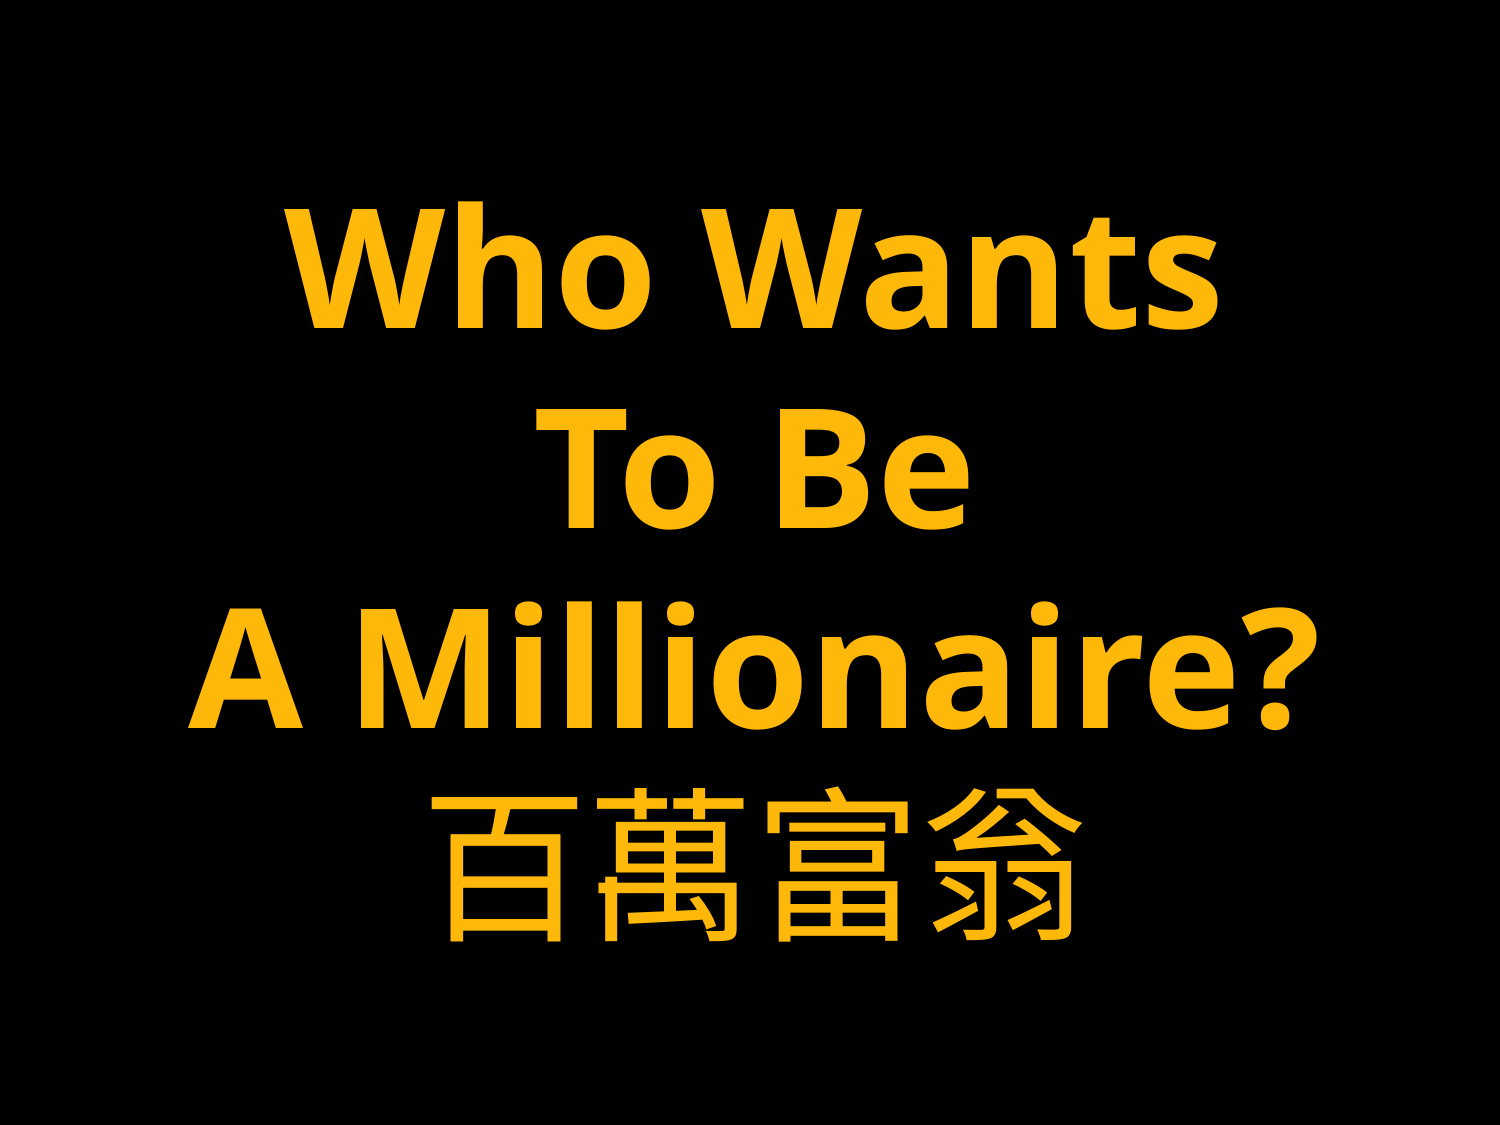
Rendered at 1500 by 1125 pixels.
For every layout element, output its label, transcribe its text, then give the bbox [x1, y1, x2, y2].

title Who Wants To Be A Millionaire? 百萬富翁 [62, 112, 1448, 1012]
